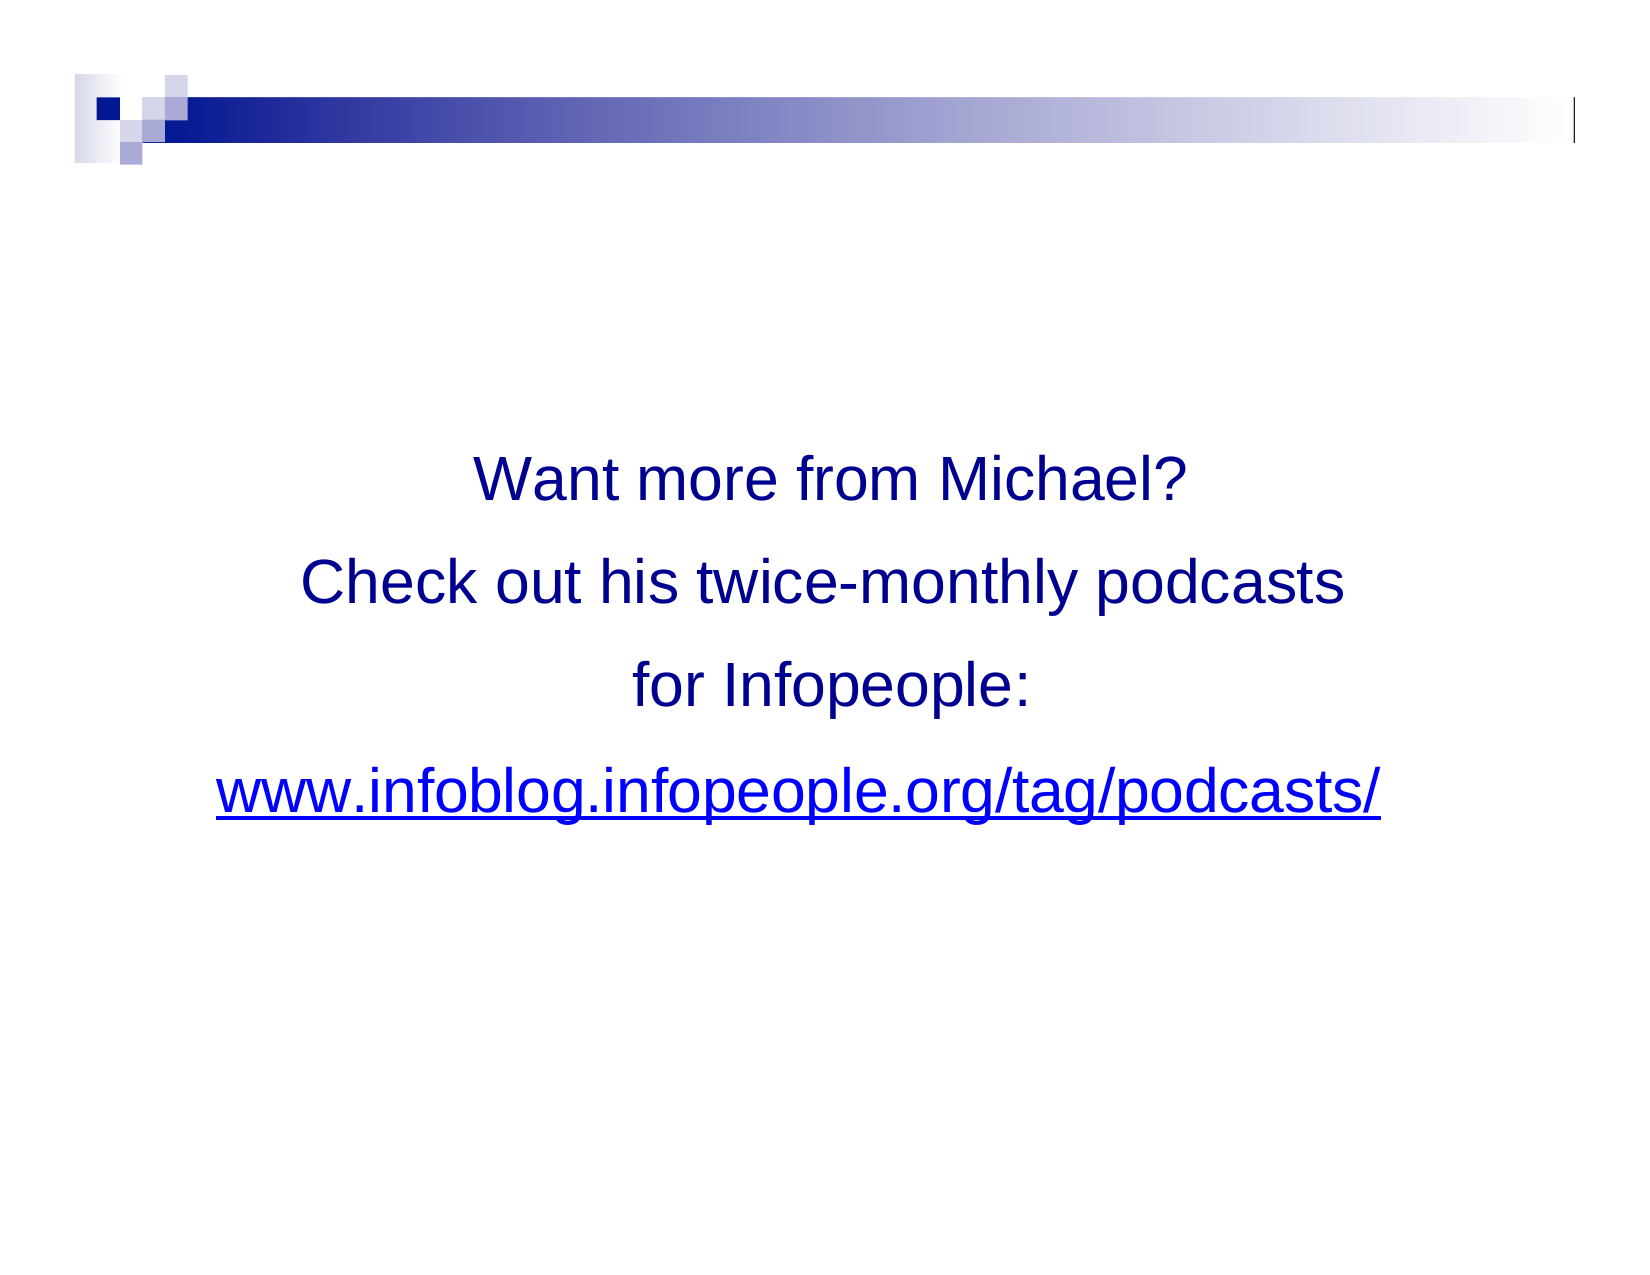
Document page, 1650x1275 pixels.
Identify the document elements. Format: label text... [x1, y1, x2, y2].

picture [74, 74, 122, 163]
text_box Want more from Michael? Check out his twice-monthly podcasts for Infopeople: www.infoblog.infopeople.org/tag/podcasts/ [112, 437, 1550, 826]
picture [165, 97, 1575, 143]
